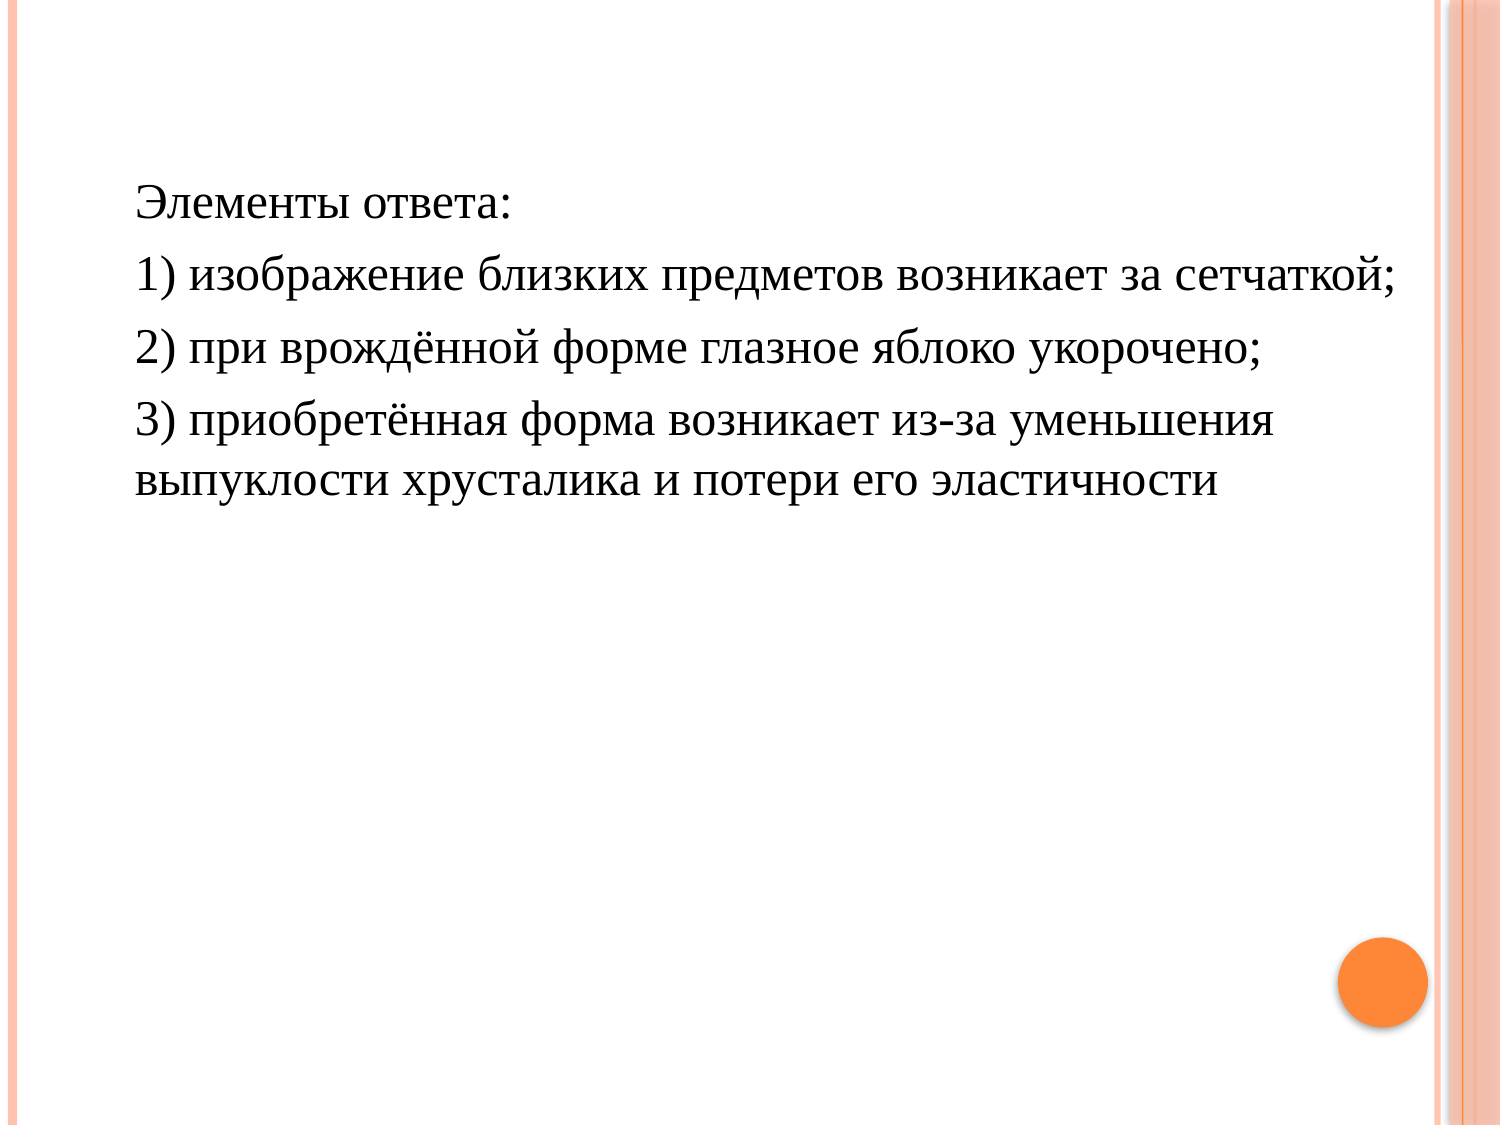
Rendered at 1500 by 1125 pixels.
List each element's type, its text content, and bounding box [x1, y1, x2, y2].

list Элементы ответа: 1) изображение близких предметов возникает за сетчаткой; 2) при врождённой форме глазное яблоко укорочено; 3) приобретённая форма возникает из-за уменьшения выпуклости хрусталика и потери его эластичности [75, 160, 1425, 1005]
